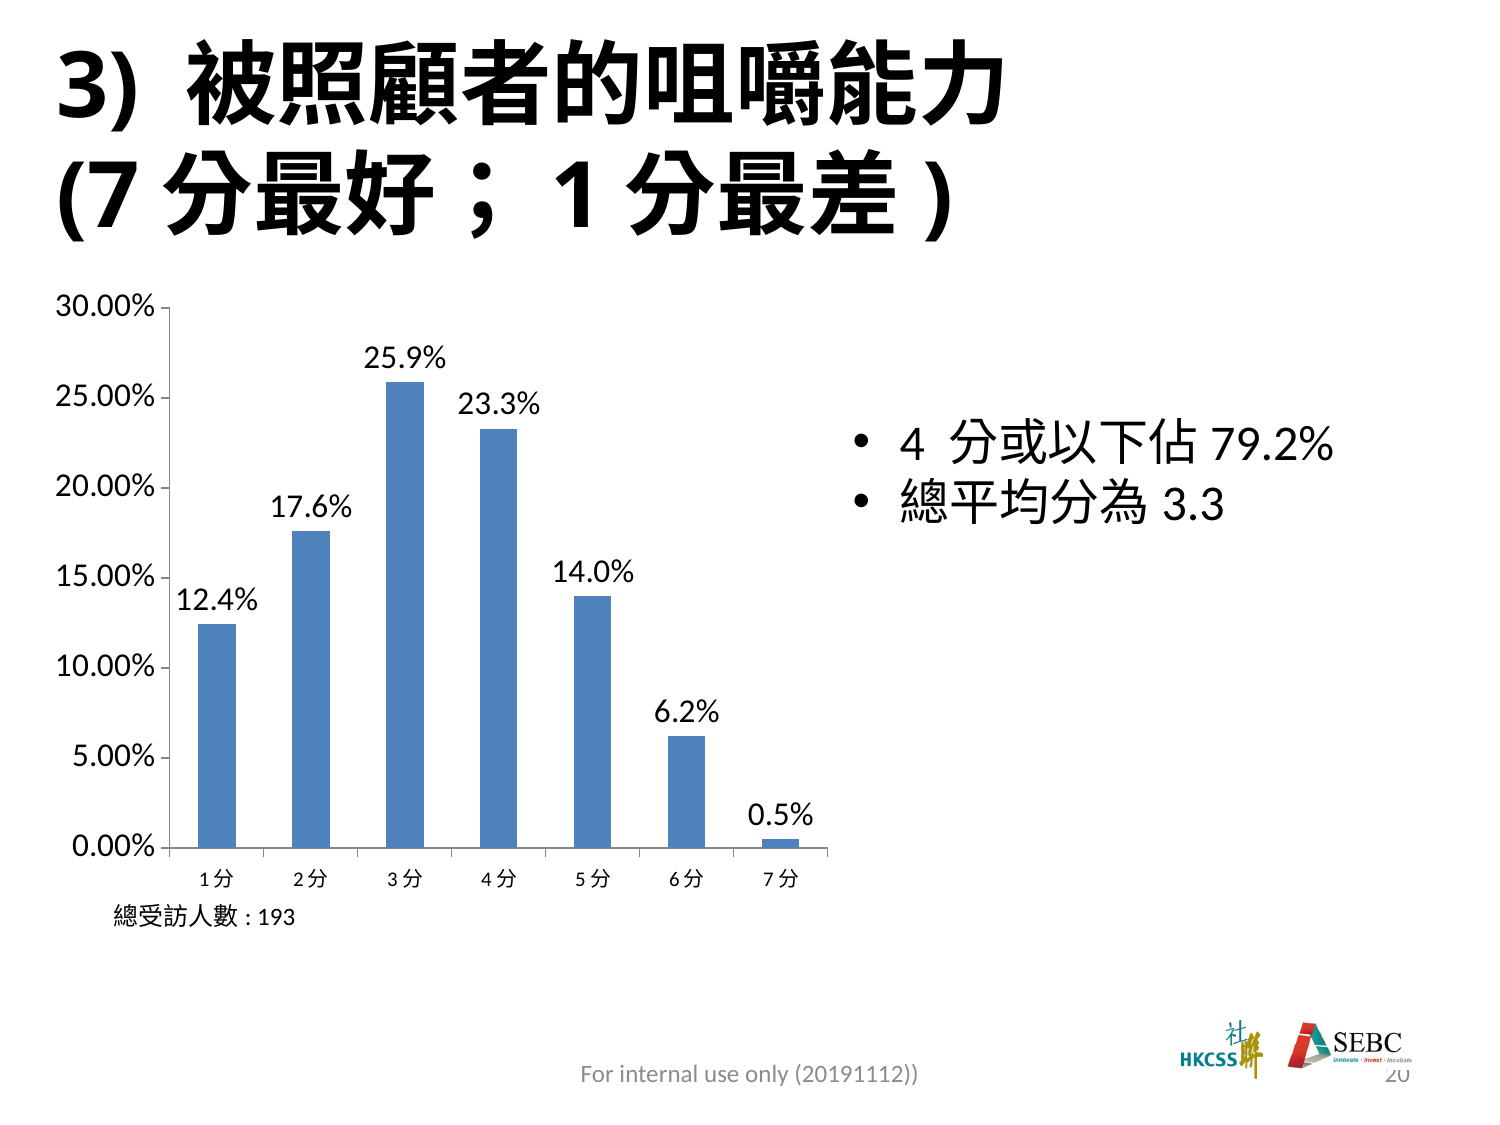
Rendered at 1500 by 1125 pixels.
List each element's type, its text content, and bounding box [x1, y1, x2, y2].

picture [1287, 1022, 1412, 1070]
text_box 總受訪人數: 193 [98, 914, 311, 938]
text_box 4 分或以下佔79.2% 總平均分為3.3 [848, 402, 1406, 538]
text_box 3) 被照顧者的咀嚼能力 (7分最好；1分最差) [41, 18, 1317, 253]
slide_number 20 [1074, 1042, 1425, 1103]
picture [1180, 1020, 1264, 1080]
chart [38, 278, 845, 906]
footer For internal use only (20191112)) [512, 1042, 988, 1103]
